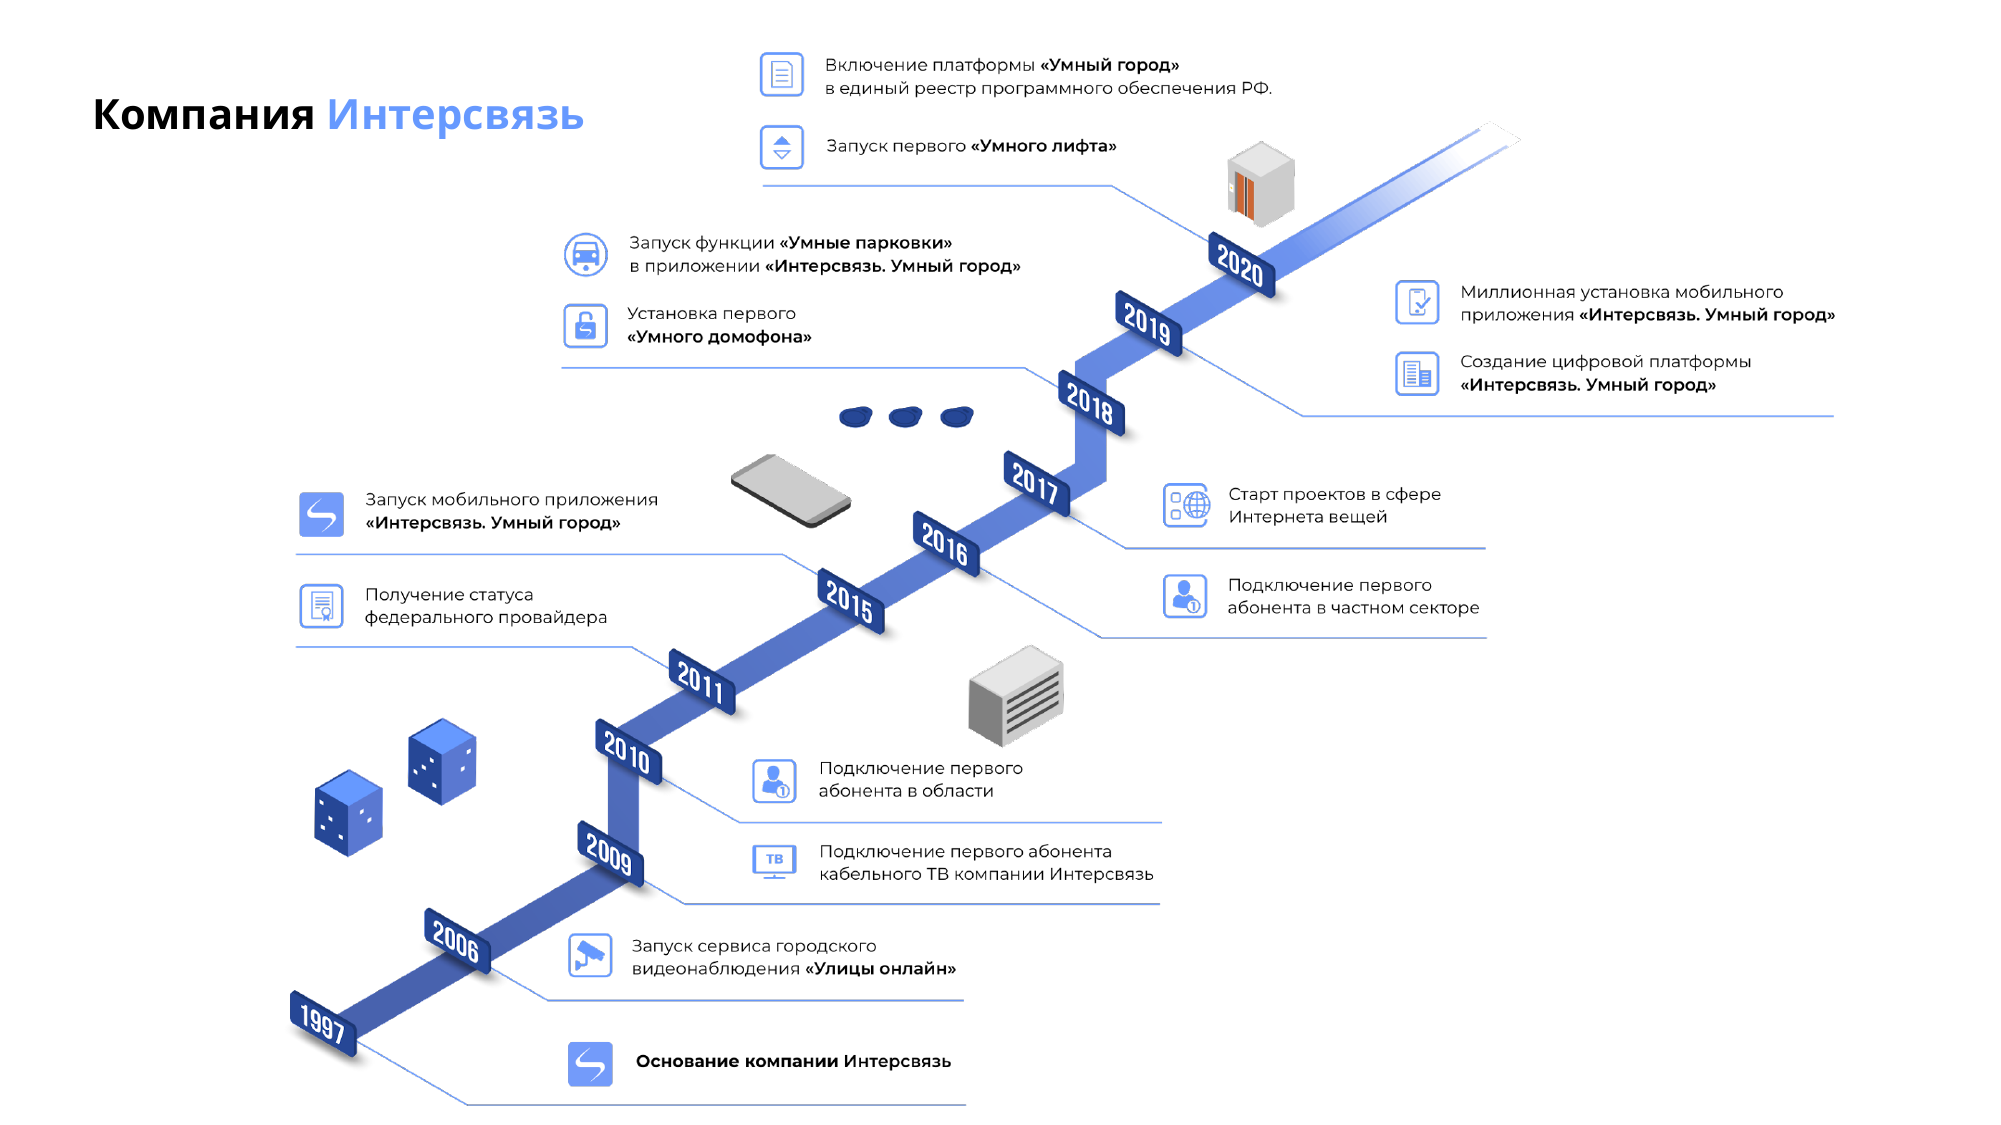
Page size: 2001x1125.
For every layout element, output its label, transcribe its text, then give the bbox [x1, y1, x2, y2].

picture [275, 52, 1835, 1106]
title Компания Интерсвязь [77, 61, 270, 172]
